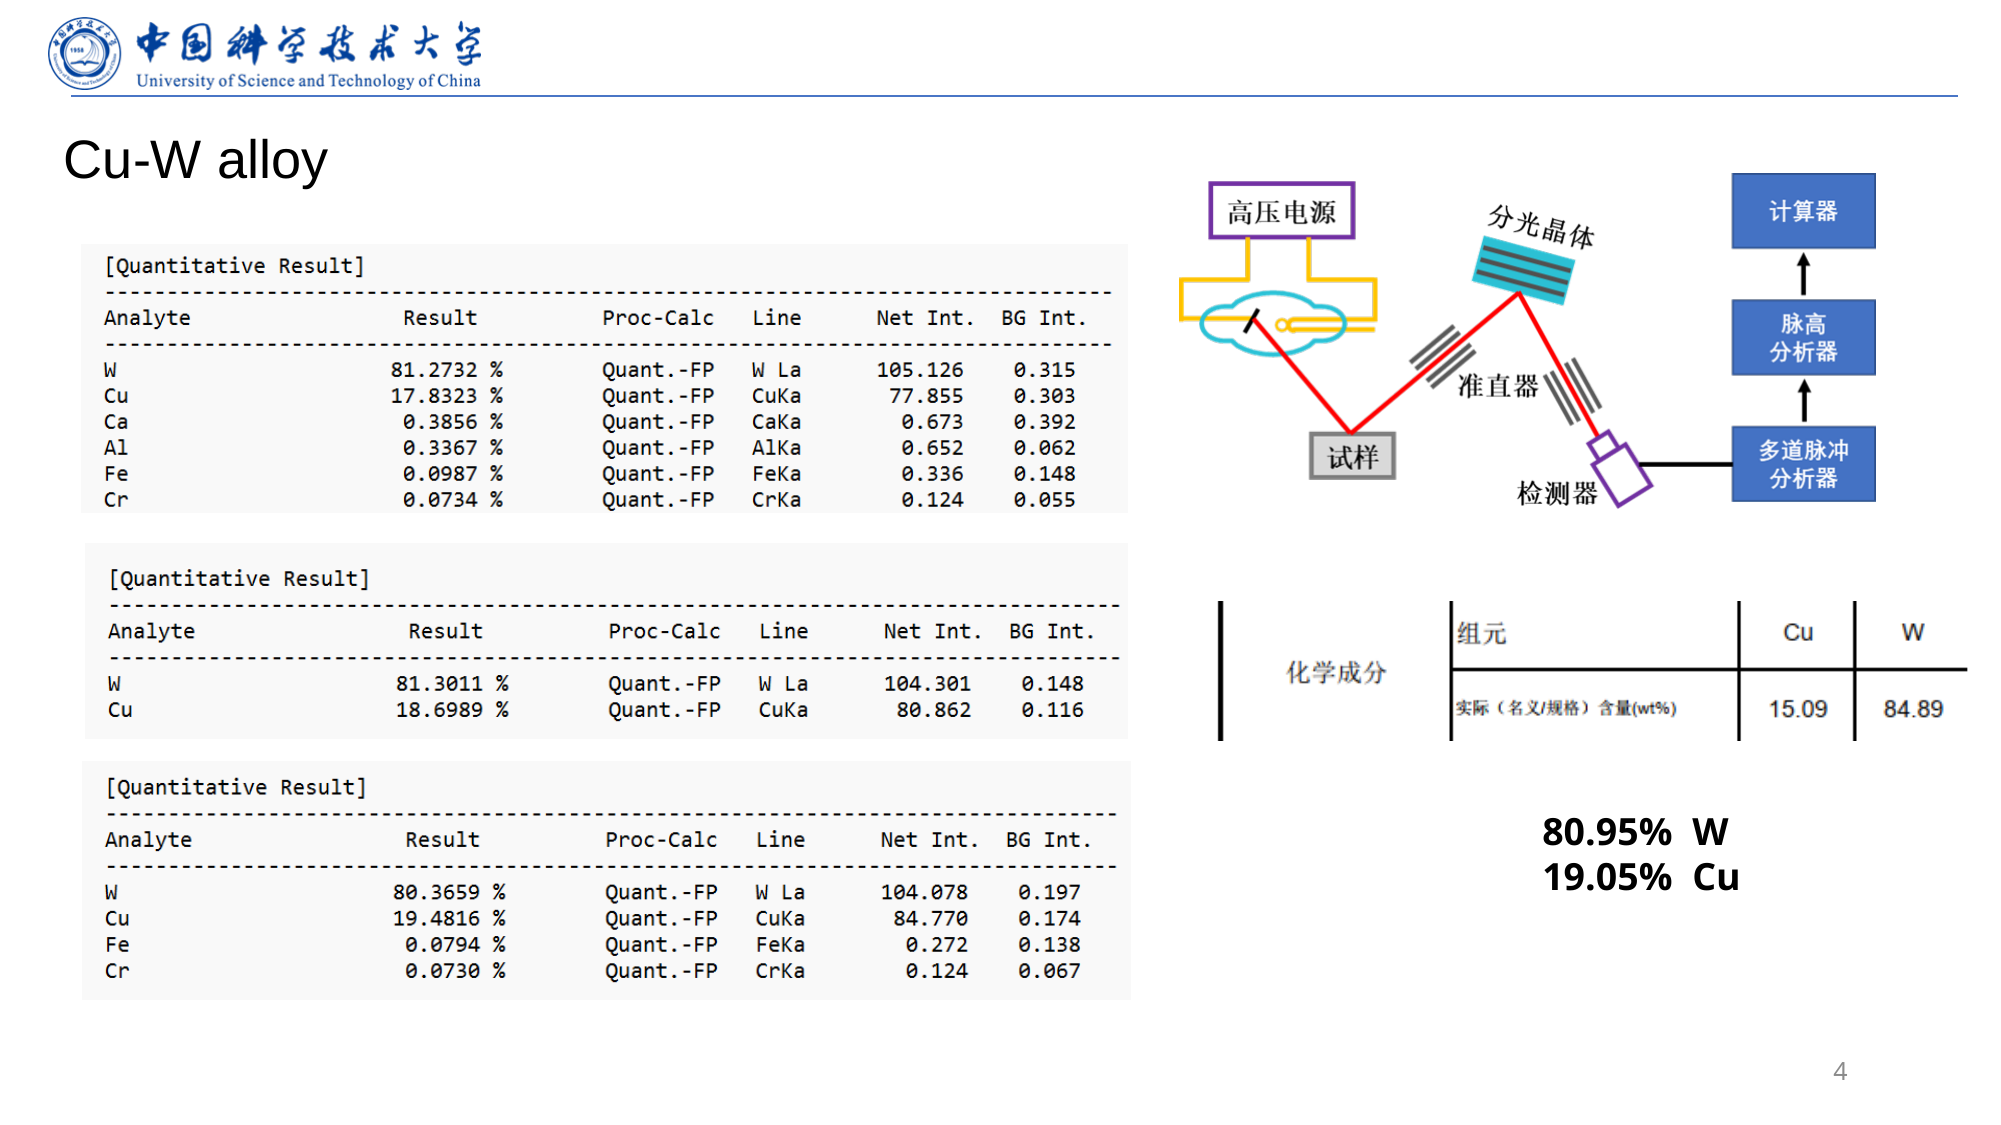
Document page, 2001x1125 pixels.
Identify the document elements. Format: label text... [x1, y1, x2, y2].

title Cu-W alloy [48, 105, 1716, 218]
picture [80, 243, 1128, 514]
picture [84, 543, 1128, 739]
picture [48, 17, 481, 90]
picture [1216, 600, 1968, 742]
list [81, 761, 1131, 1000]
text_box 80.95% W 19.05% Cu [1527, 800, 1848, 905]
slide_number 4 [1412, 1042, 1863, 1103]
picture [1179, 173, 1876, 525]
